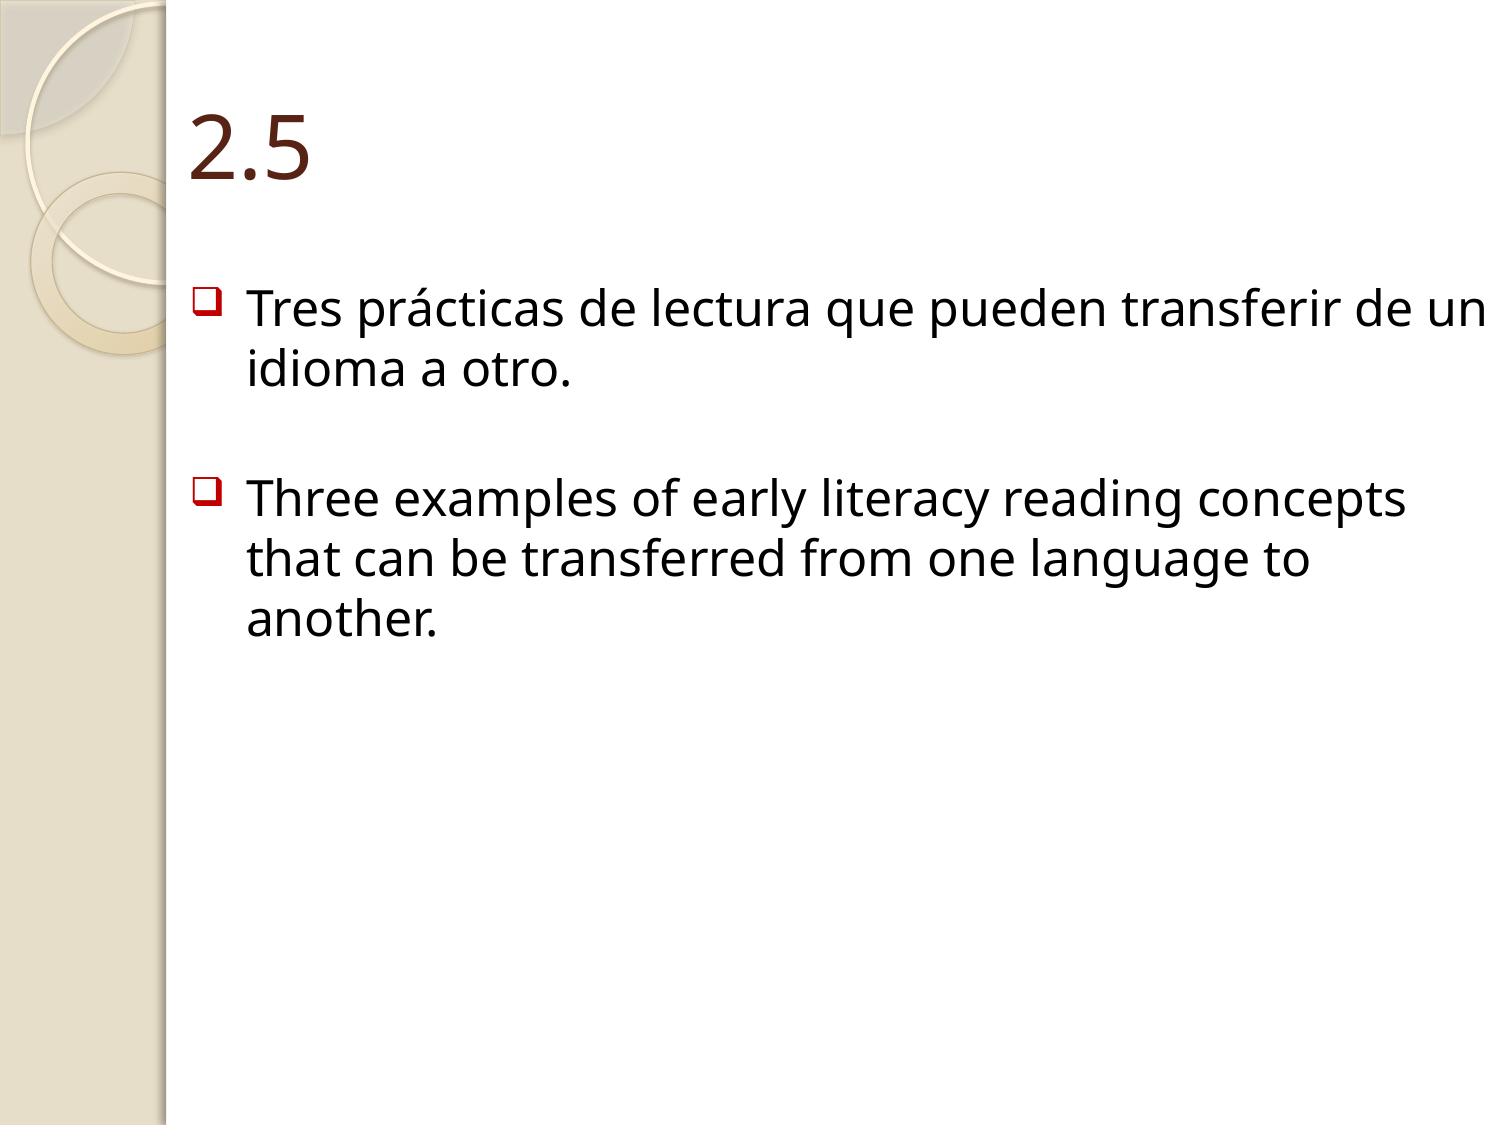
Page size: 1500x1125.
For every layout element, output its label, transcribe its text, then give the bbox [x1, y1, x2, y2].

title 2.5 [172, 50, 1403, 238]
text_box Tres prácticas de lectura que pueden transferir de un idioma a otro. Three examples of early literacy reading concepts that can be transferred from one language to another. [174, 269, 1500, 595]
